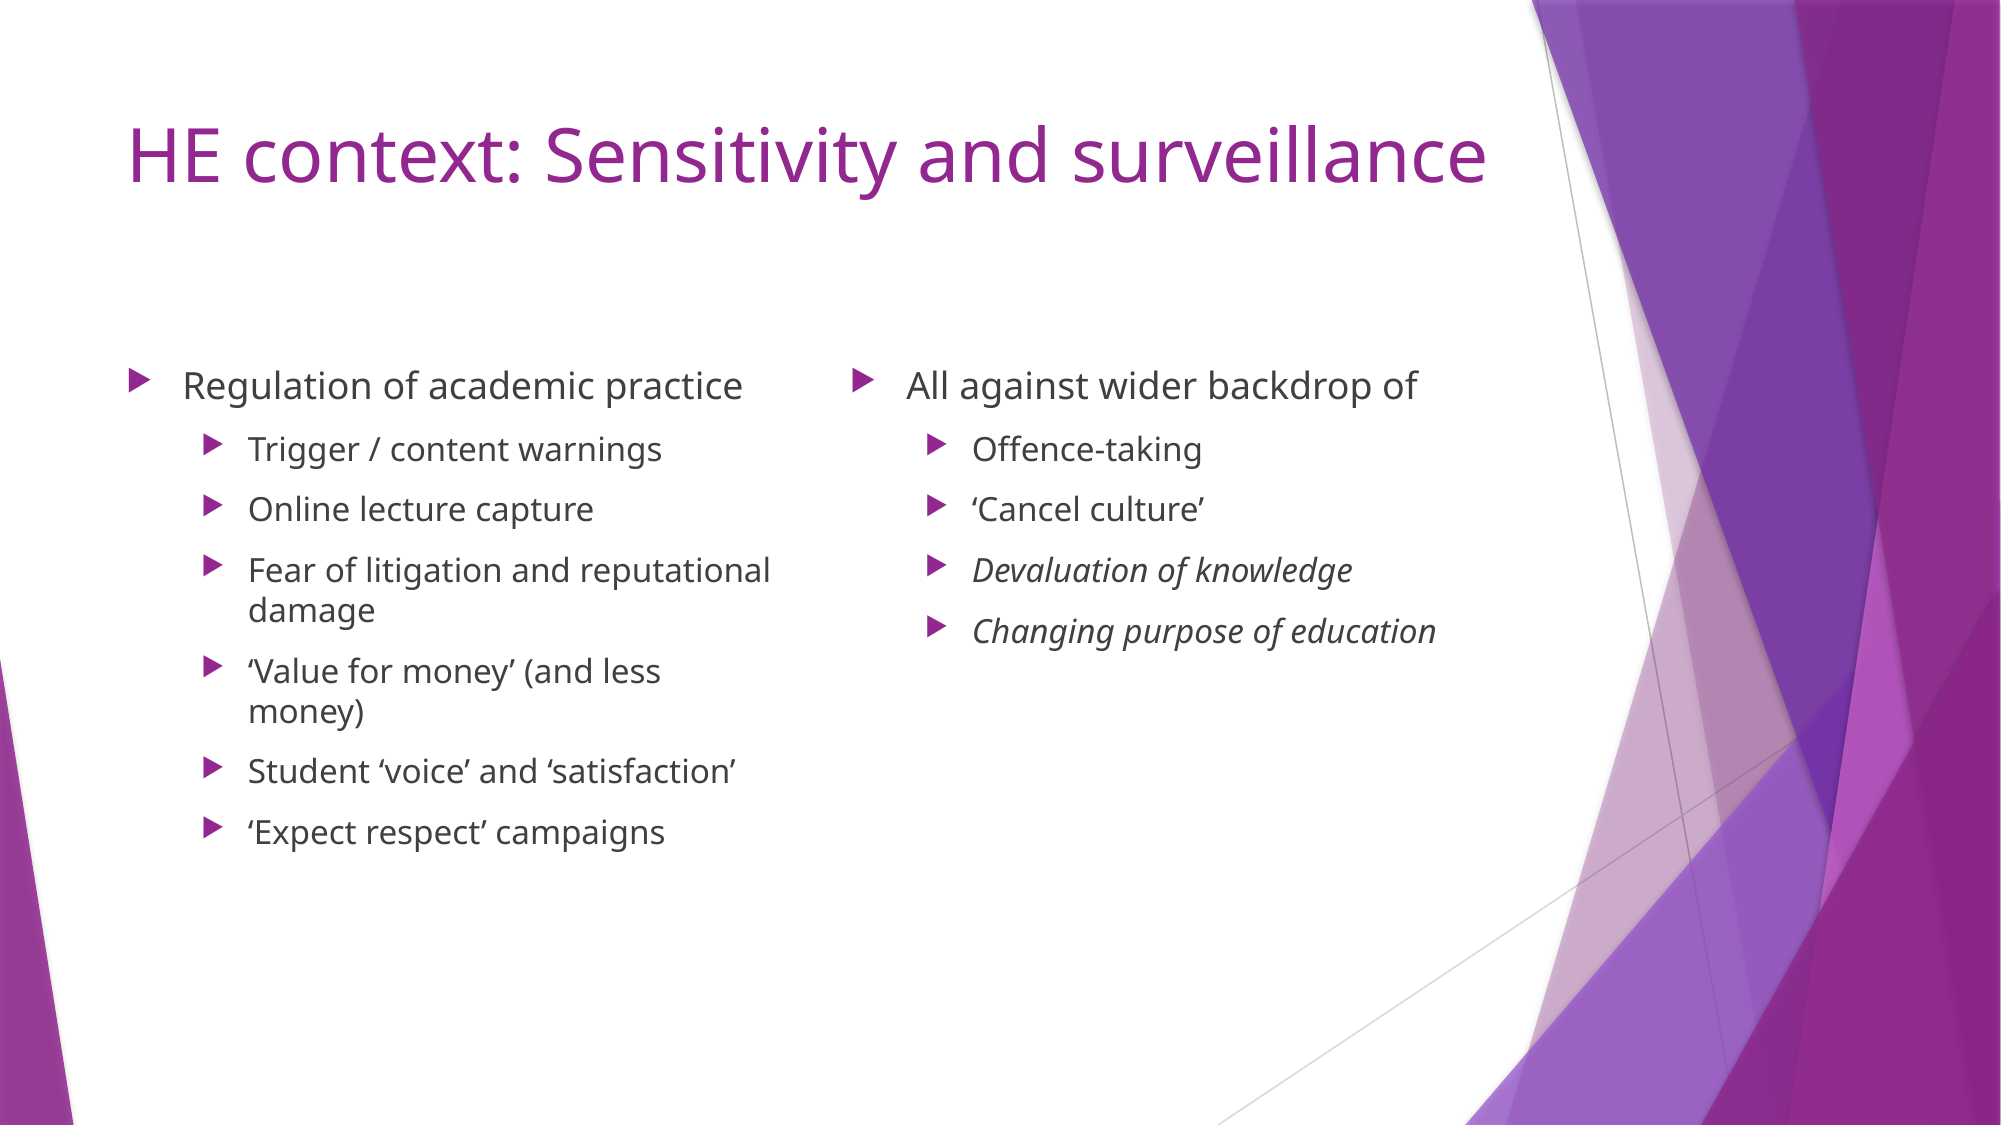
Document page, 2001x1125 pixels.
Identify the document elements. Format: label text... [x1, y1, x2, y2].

title HE context: Sensitivity and surveillance [111, 99, 1522, 317]
list All against wider backdrop of Offence-taking ‘Cancel culture’ Devaluation of knowledge Changing purpose of education [834, 354, 1522, 992]
list Regulation of academic practice Trigger / content warnings Online lecture capture Fear of litigation and reputational damage ‘Value for money’ (and less money) Student ‘voice’ and ‘satisfaction’ ‘Expect respect’ campaigns [111, 354, 798, 992]
